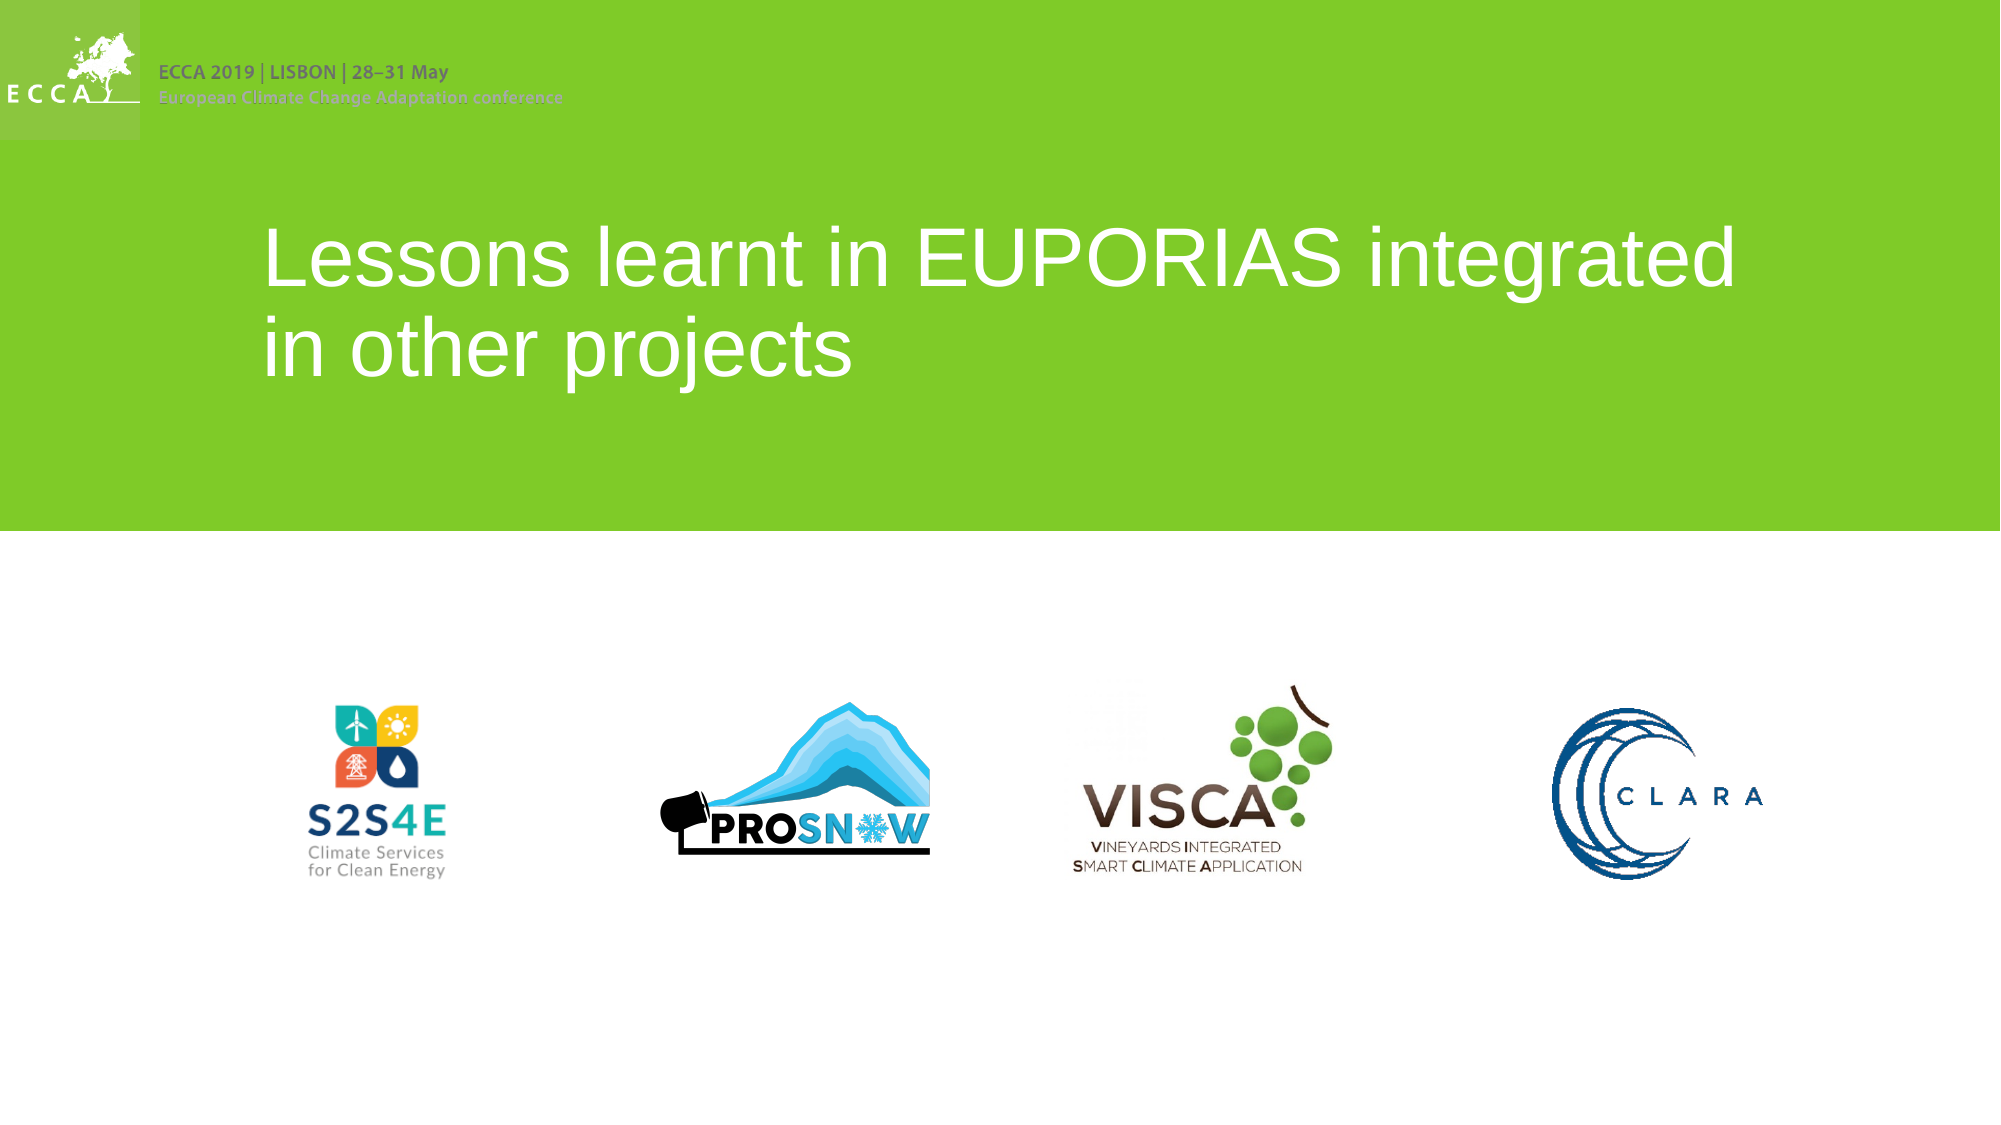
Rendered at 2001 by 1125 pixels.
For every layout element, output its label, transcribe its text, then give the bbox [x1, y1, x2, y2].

text_box Lessons learnt in EUPORIAS integrated in other projects [262, 214, 1776, 580]
picture [652, 693, 937, 895]
picture [274, 686, 482, 894]
picture [1064, 679, 1336, 880]
text_box [0, 0, 2000, 532]
picture [1552, 708, 1763, 880]
picture [0, 0, 563, 140]
